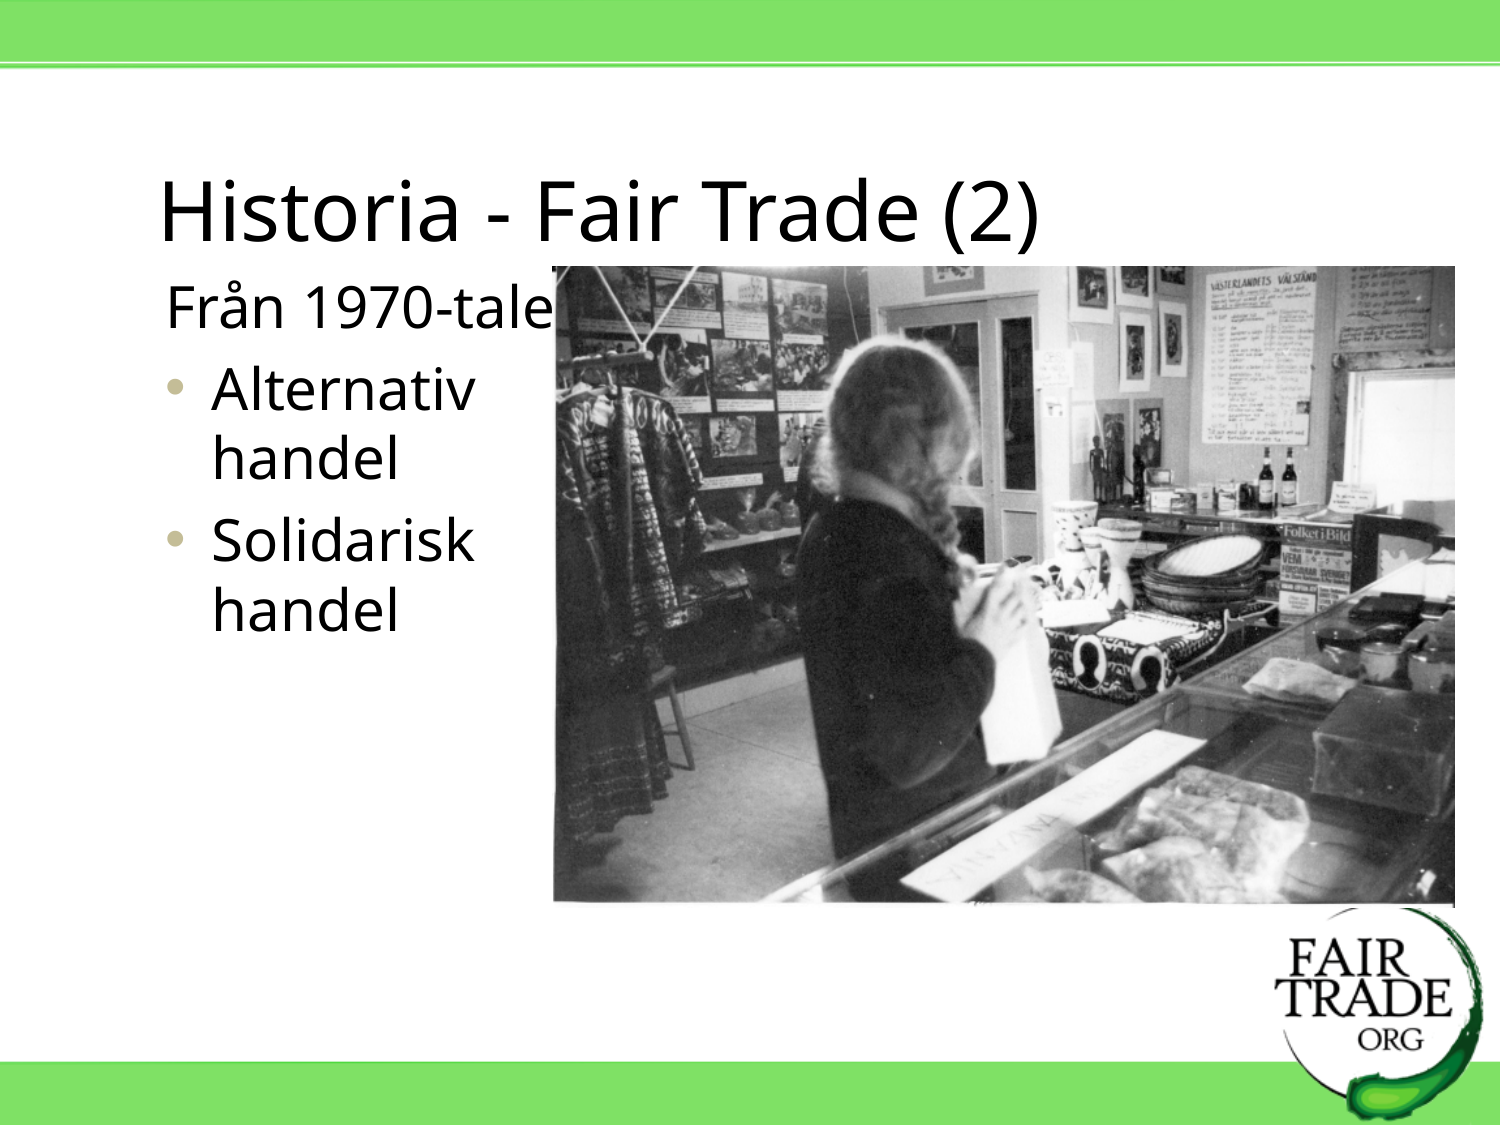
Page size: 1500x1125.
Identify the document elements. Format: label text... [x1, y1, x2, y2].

title Historia - Fair Trade (2) [142, 150, 1482, 267]
list Från 1970-talet Alternativ handel Solidarisk handel [75, 262, 1425, 1005]
picture [0, 0, 1500, 1125]
